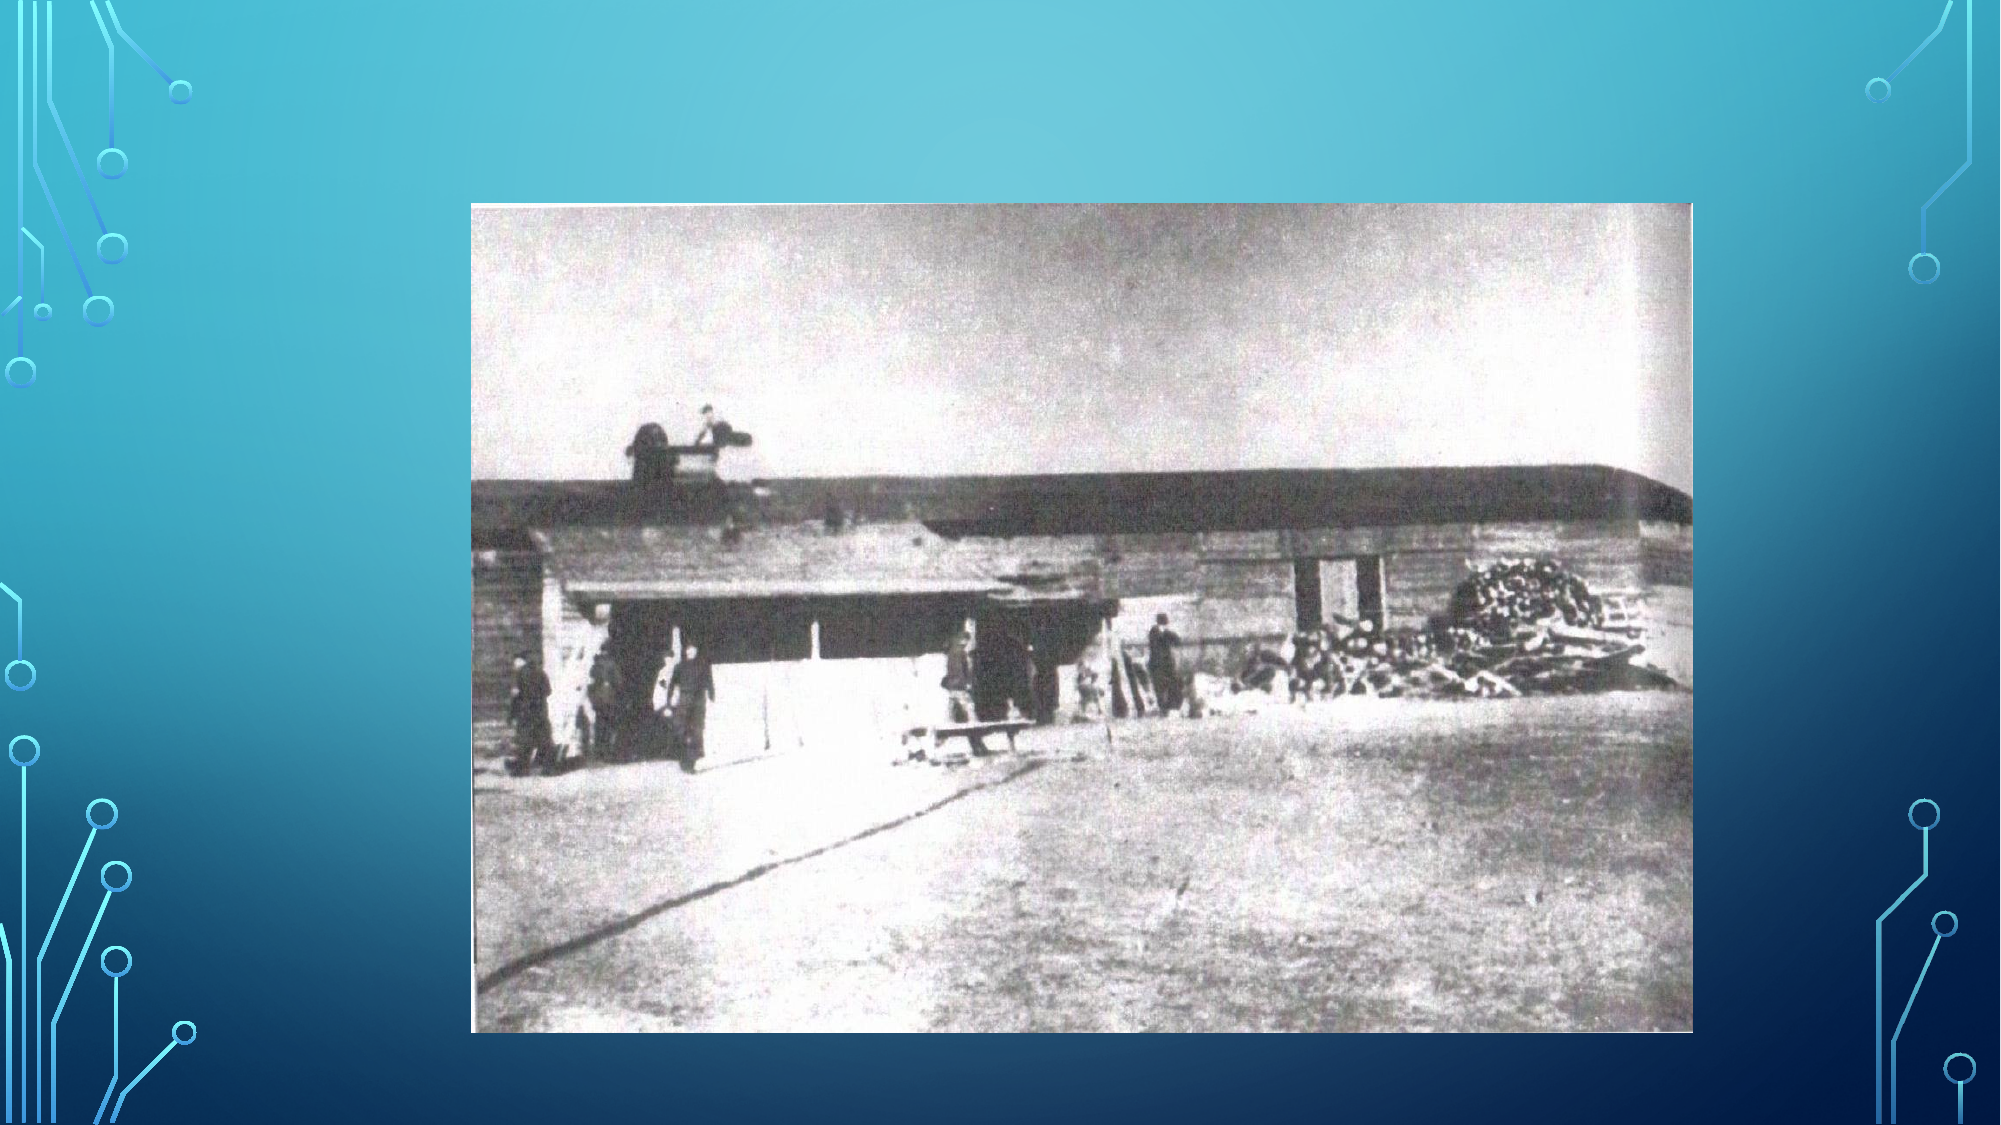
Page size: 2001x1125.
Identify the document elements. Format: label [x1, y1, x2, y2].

picture [471, 203, 1693, 1033]
